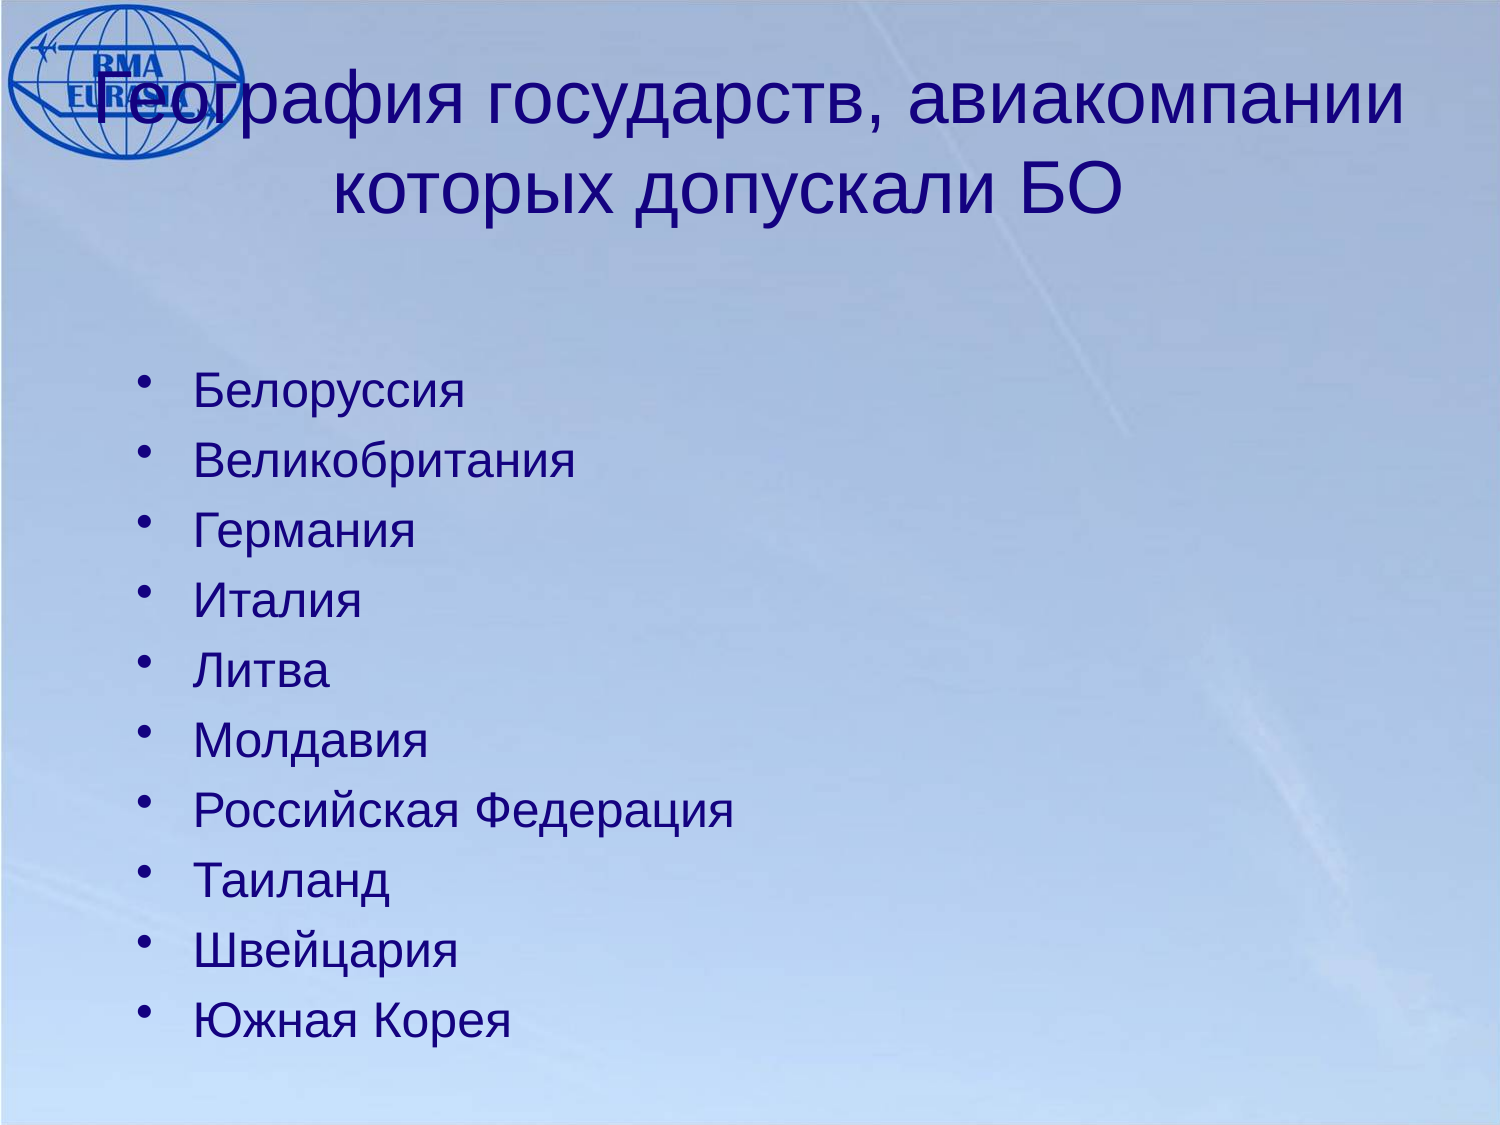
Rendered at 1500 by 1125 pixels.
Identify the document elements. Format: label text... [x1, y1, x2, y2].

title География государств, авиакомпании которых допускали БО [74, 44, 1426, 233]
list Белоруссия Великобритания Германия Италия Литва Молдавия Российская Федерация Таиланд Швейцария Южная Корея [0, 349, 1500, 1125]
picture [0, 0, 1500, 349]
